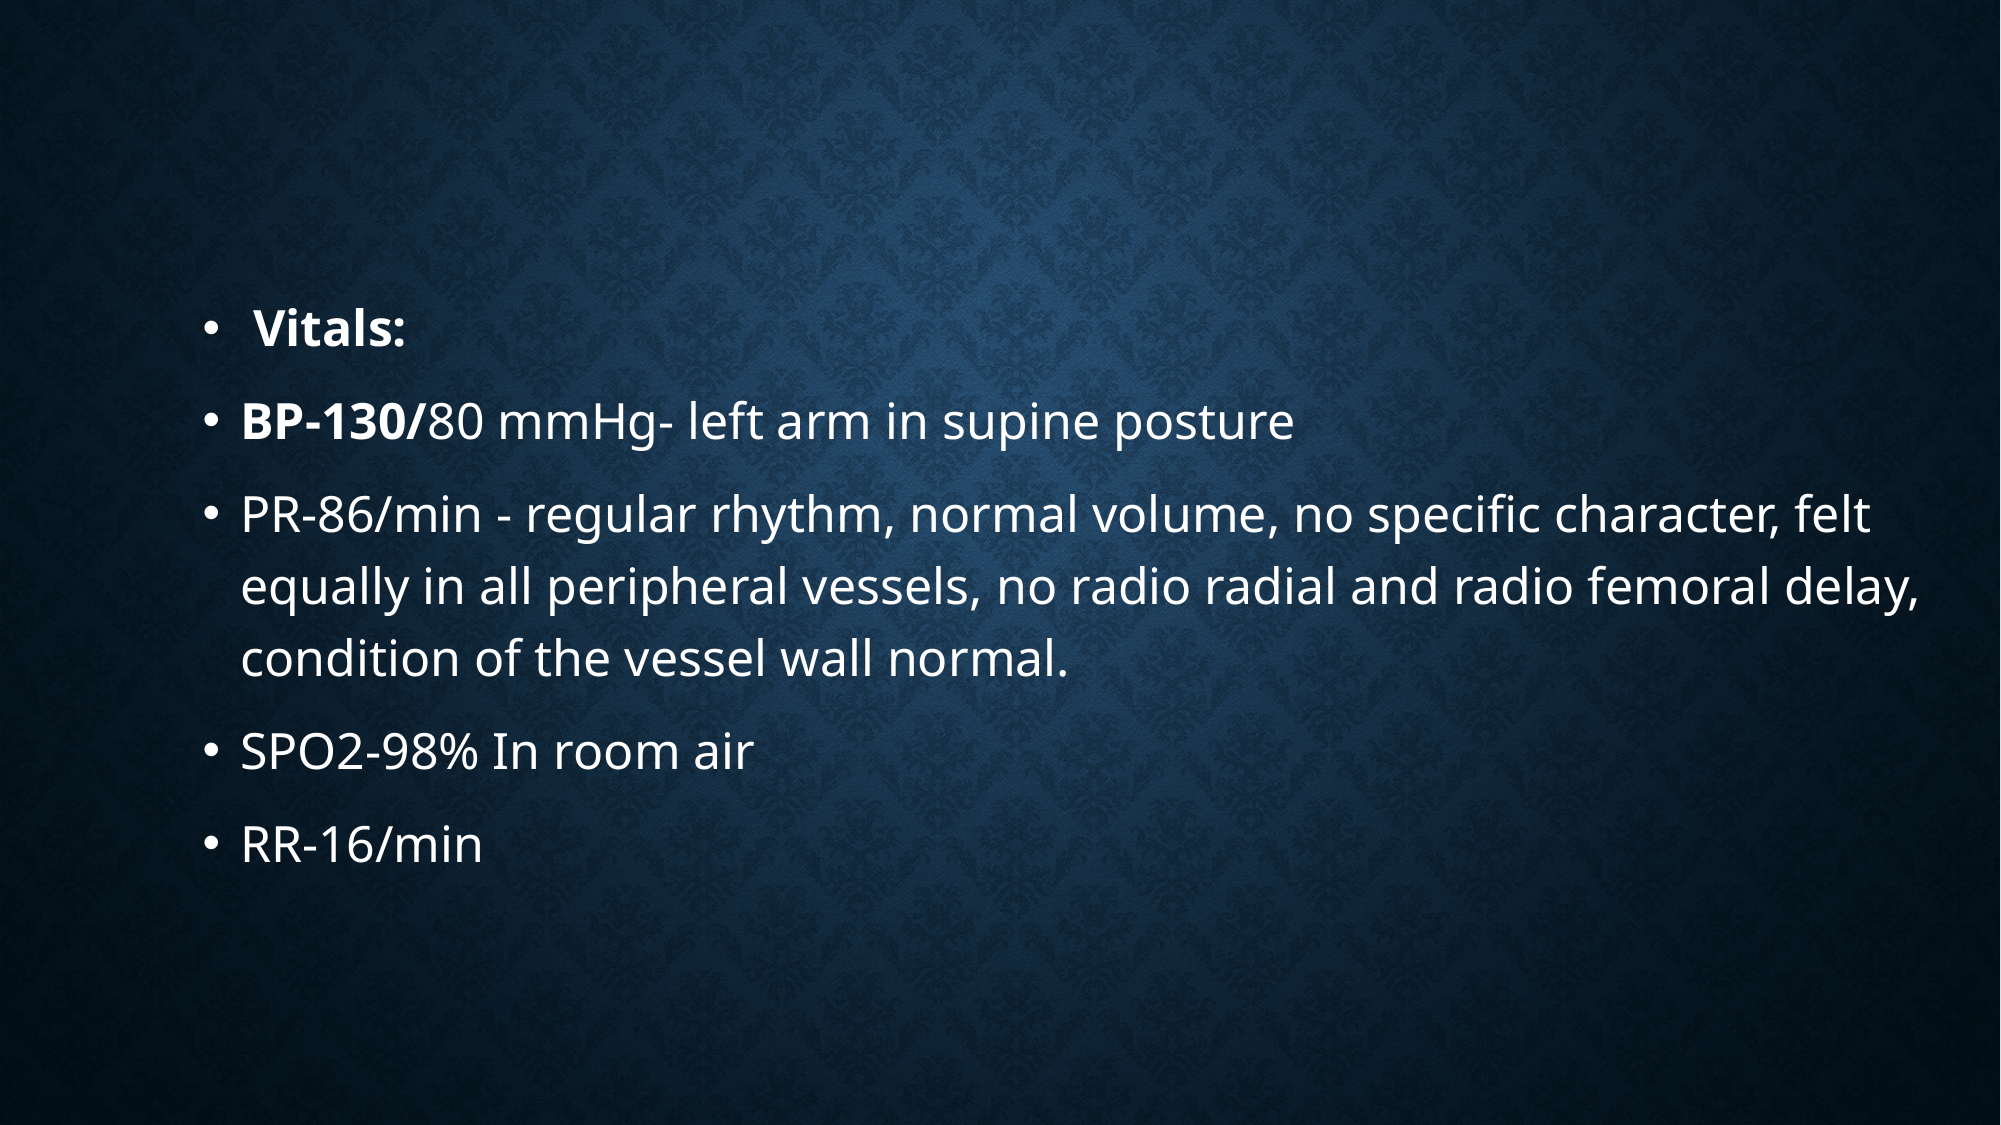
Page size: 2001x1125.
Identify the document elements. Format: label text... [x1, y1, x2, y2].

list Vitals: BP-130/80 mmHg- left arm in supine posture PR-86/min - regular rhythm, normal volume, no specific character, felt equally in all peripheral vessels, no radio radial and radio femoral delay, condition of the vessel wall normal. SPO2-98% In room air RR-16/min [187, 196, 1958, 1107]
